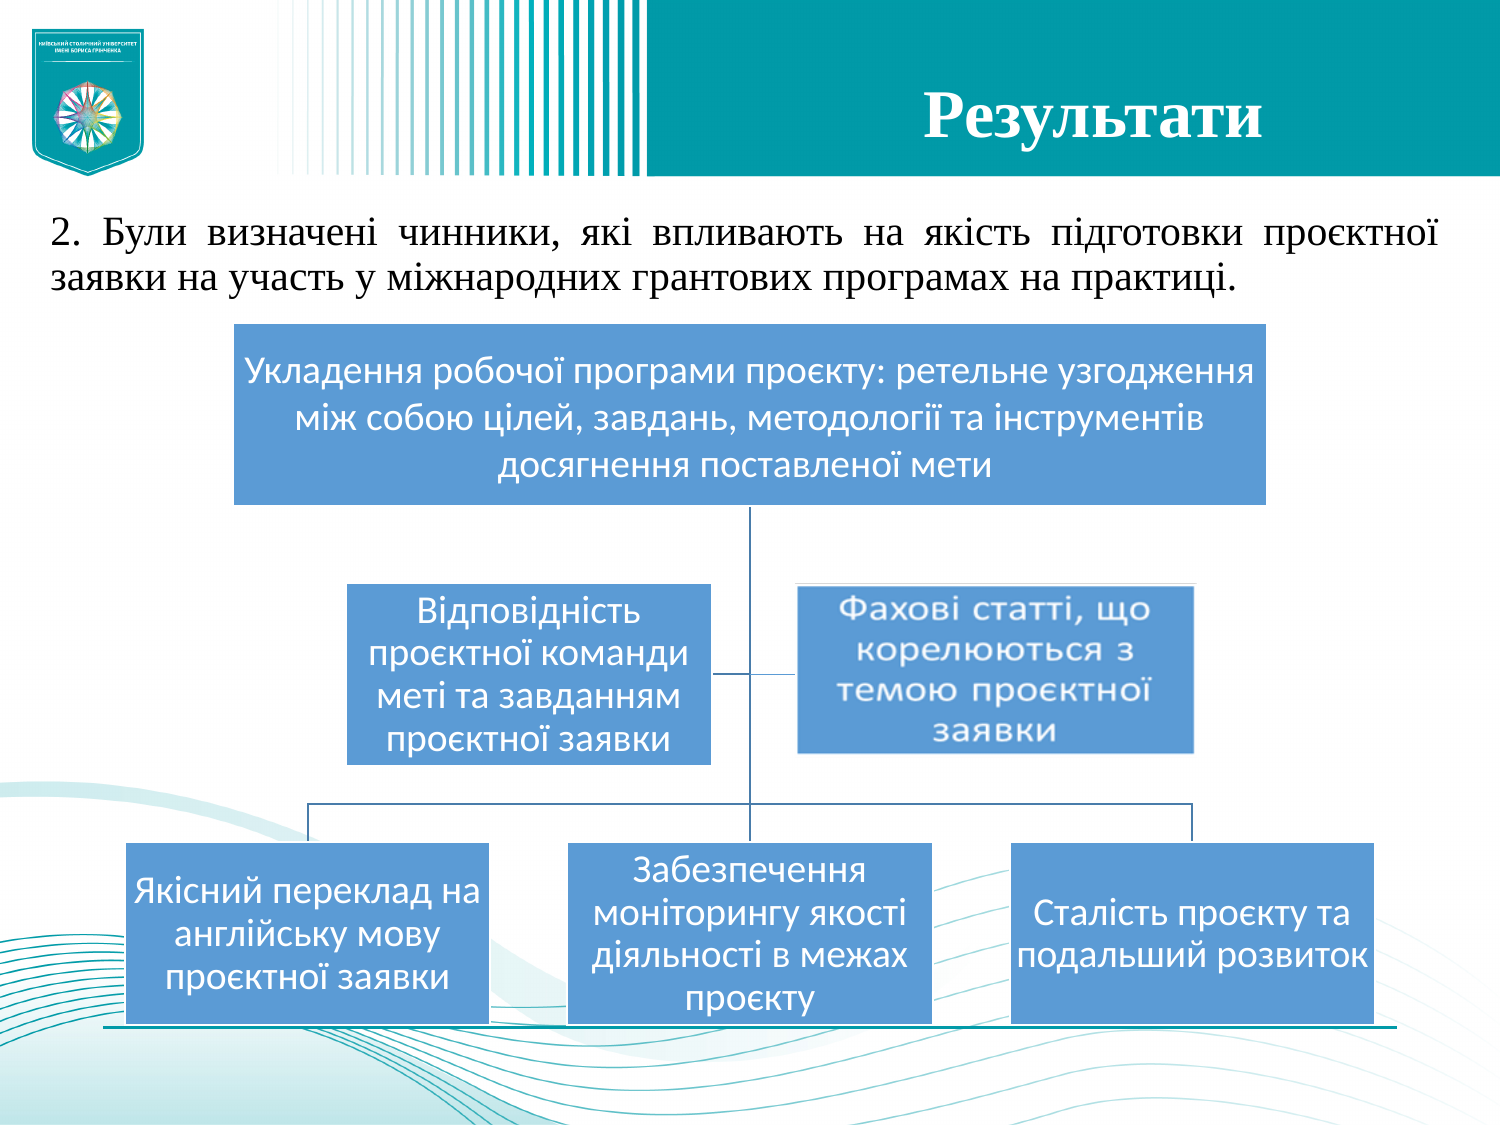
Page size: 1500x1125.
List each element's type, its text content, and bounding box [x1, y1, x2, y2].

picture [0, 0, 1500, 1125]
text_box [98, 323, 1402, 1026]
title Результати [687, 21, 1500, 160]
list 2. Були визначені чинники, які впливають на якість підготовки проєктної заявки на участь у міжнародних грантових програмах на практиці. [35, 201, 1454, 1049]
